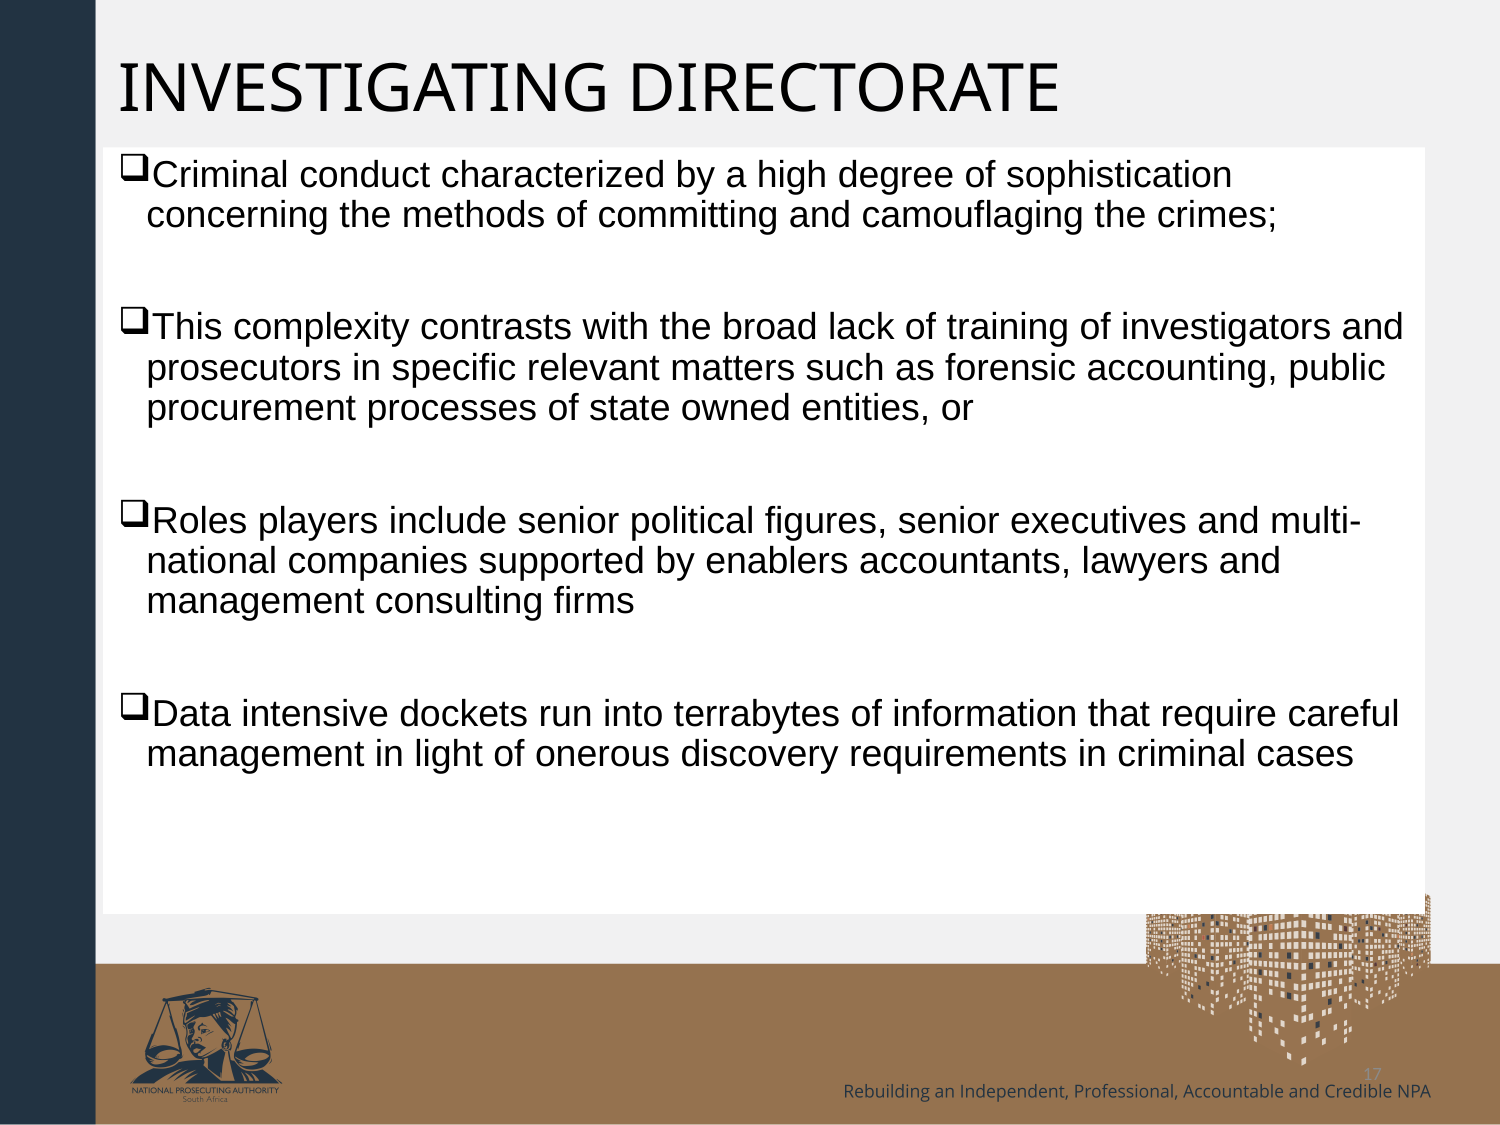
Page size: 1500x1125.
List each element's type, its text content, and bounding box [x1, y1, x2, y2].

list Criminal conduct characterized by a high degree of sophistication concerning the methods of committing and camouflaging the crimes; This complexity contrasts with the broad lack of training of investigators and prosecutors in specific relevant matters such as forensic accounting, public procurement processes of state owned entities, or Roles players include senior political figures, senior executives and multi-national companies supported by enablers accountants, lawyers and management consulting firms Data intensive dockets run into terrabytes of information that require careful management in light of onerous discovery requirements in criminal cases [103, 147, 1425, 914]
slide_number 17 [1059, 1042, 1397, 1103]
picture [0, 0, 1500, 1125]
title INVESTIGATING DIRECTORATE [103, 0, 1397, 147]
